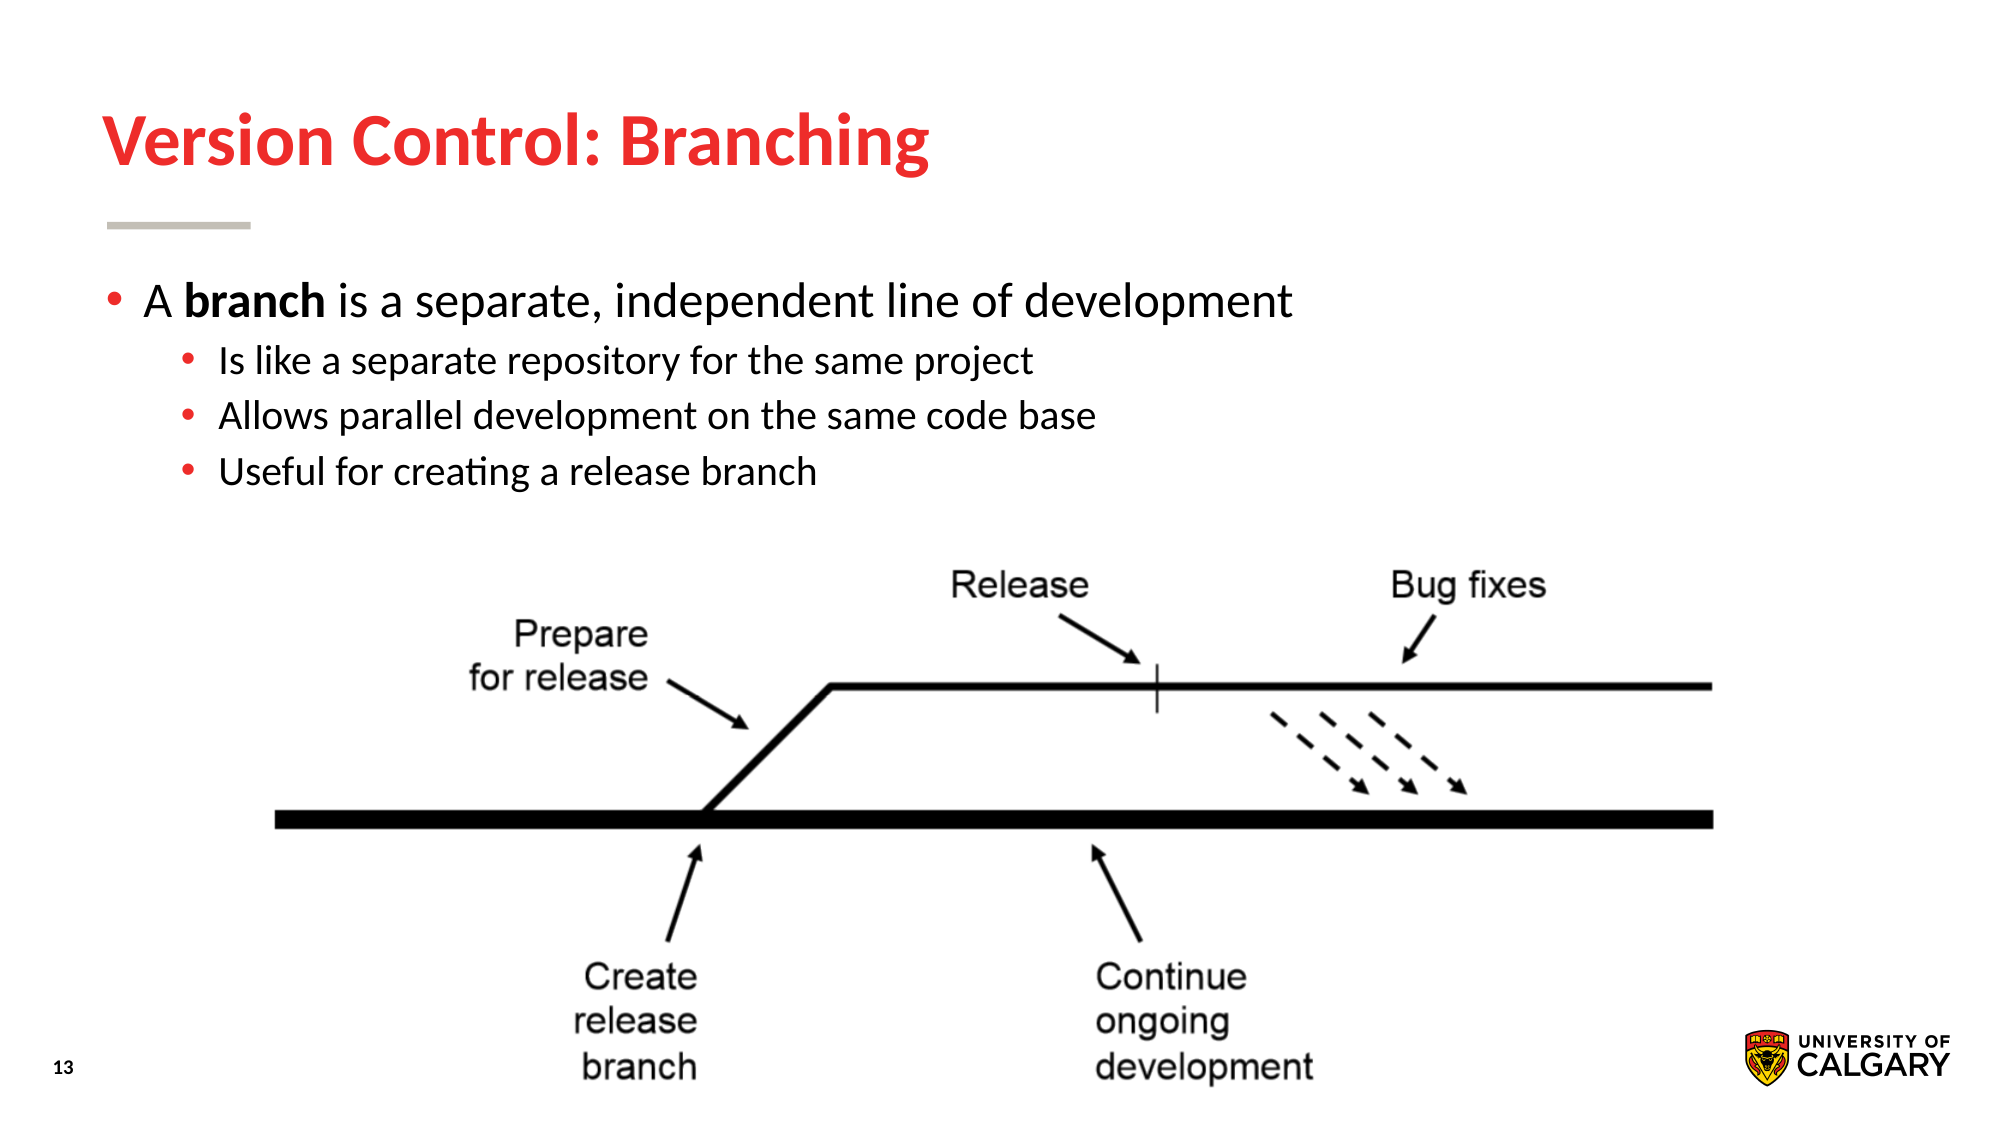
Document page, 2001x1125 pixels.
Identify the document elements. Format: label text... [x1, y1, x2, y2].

picture [214, 524, 1973, 1125]
list A branch is a separate, independent line of development Is like a separate repository for the same project Allows parallel development on the same code base Useful for creating a release branch [91, 266, 1774, 981]
title Version Control: Branching [87, 60, 1774, 222]
